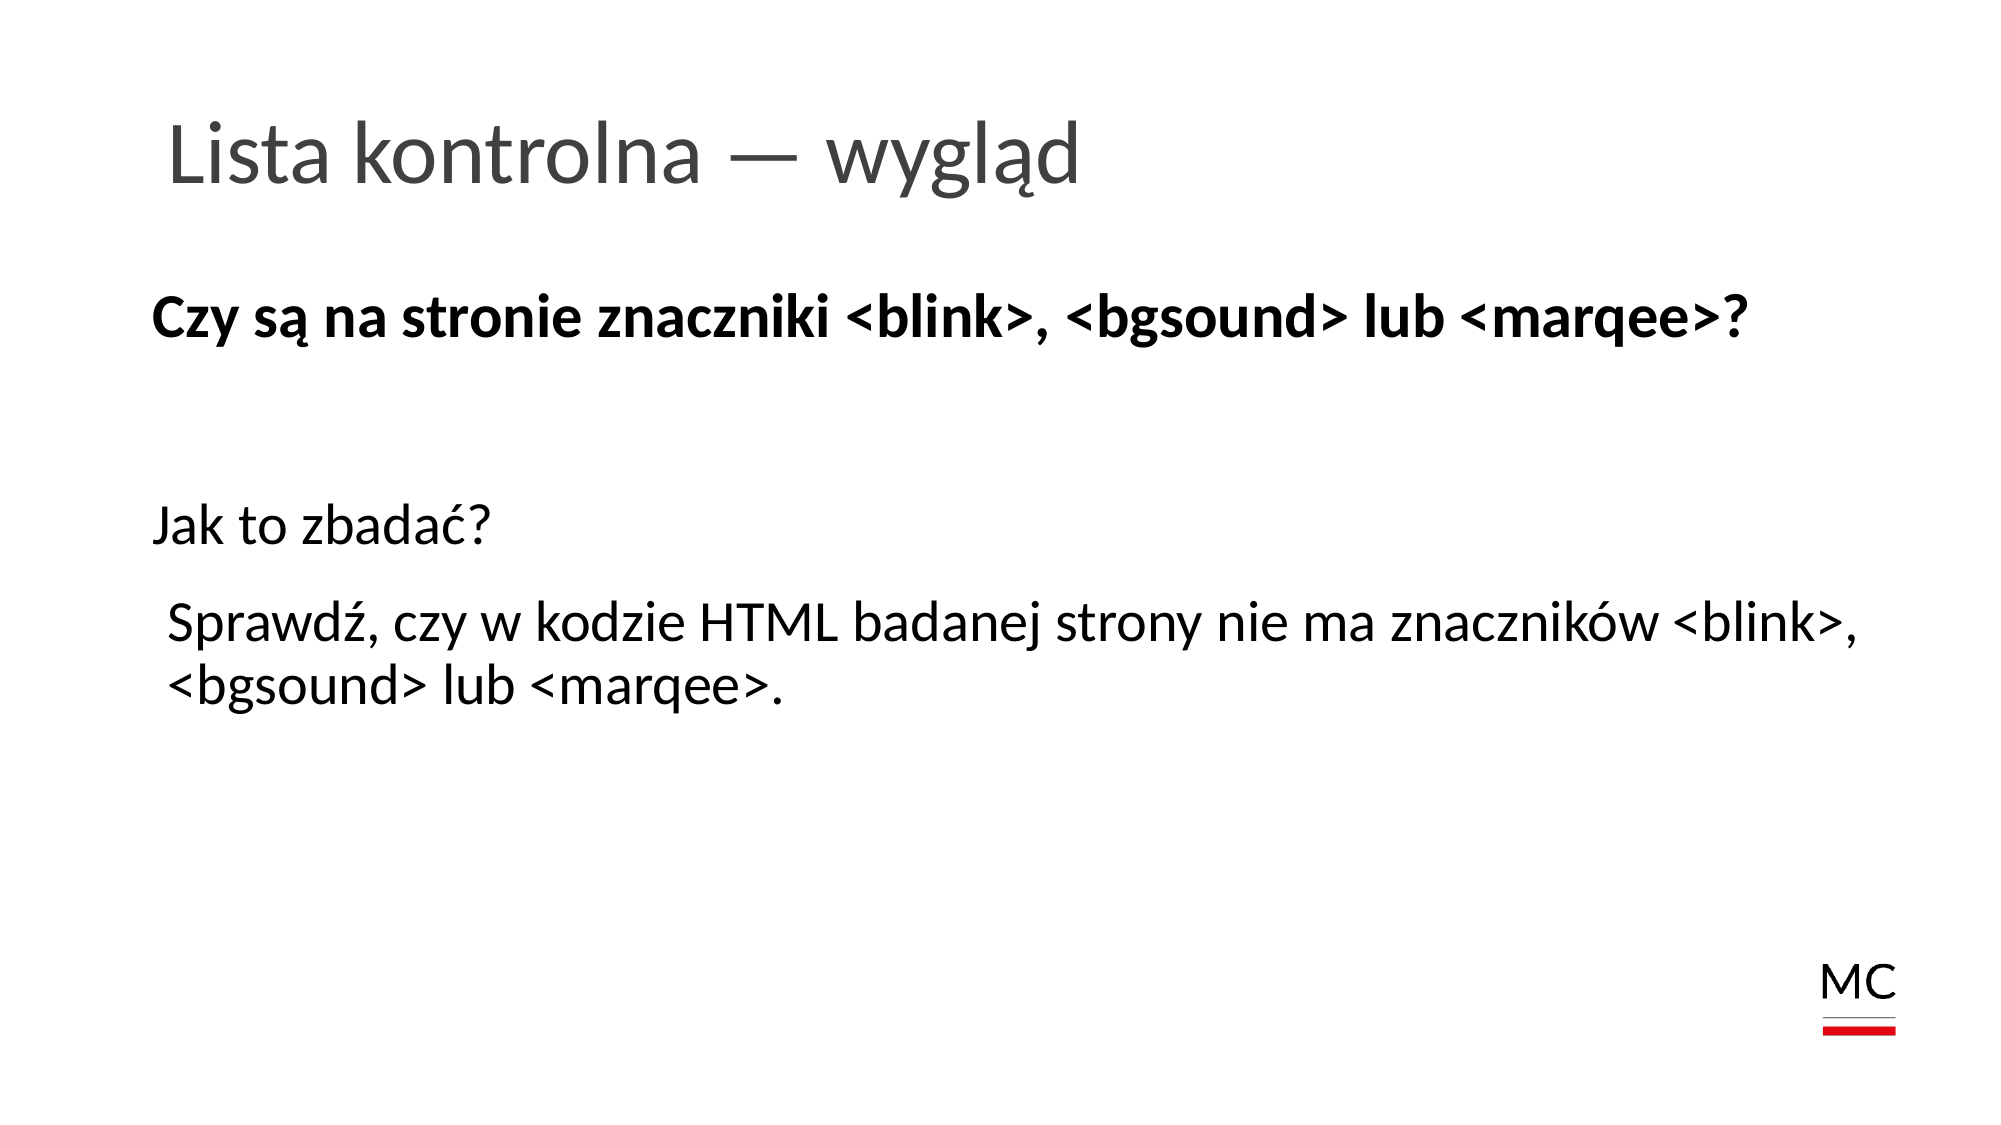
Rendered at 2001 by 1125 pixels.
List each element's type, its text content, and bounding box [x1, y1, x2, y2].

title Lista kontrolna — wygląd [152, 98, 1886, 211]
picture [1730, 870, 1988, 1125]
text_box Jak to zbadać? [137, 486, 988, 564]
list Czy są na stronie znaczniki <blink>, <bgsound> lub <marqee>? [137, 275, 1886, 442]
list Sprawdź, czy w kodzie HTML badanej strony nie ma znaczników <blink>, <bgsound> lub <marqee>. [152, 583, 1901, 1026]
